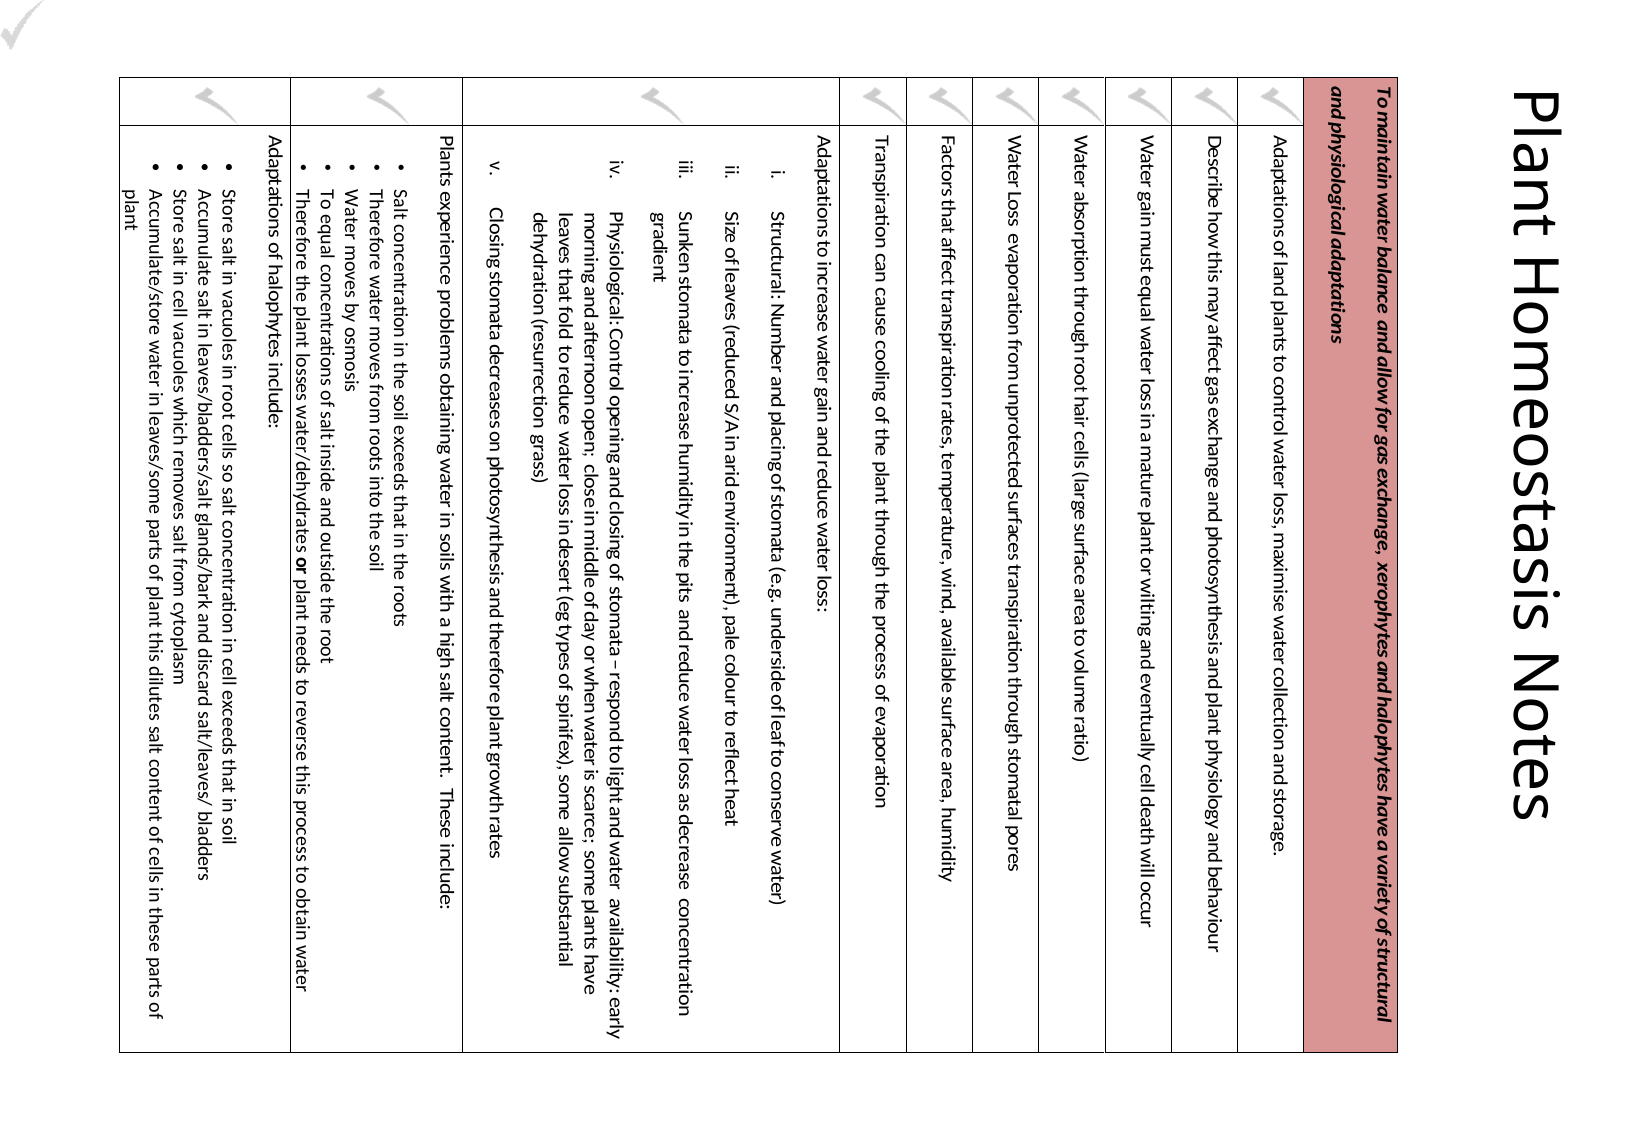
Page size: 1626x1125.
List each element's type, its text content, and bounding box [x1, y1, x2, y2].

title Plant Homeostasis Notes [1493, 0, 1625, 1125]
picture [231, 0, 1240, 1125]
